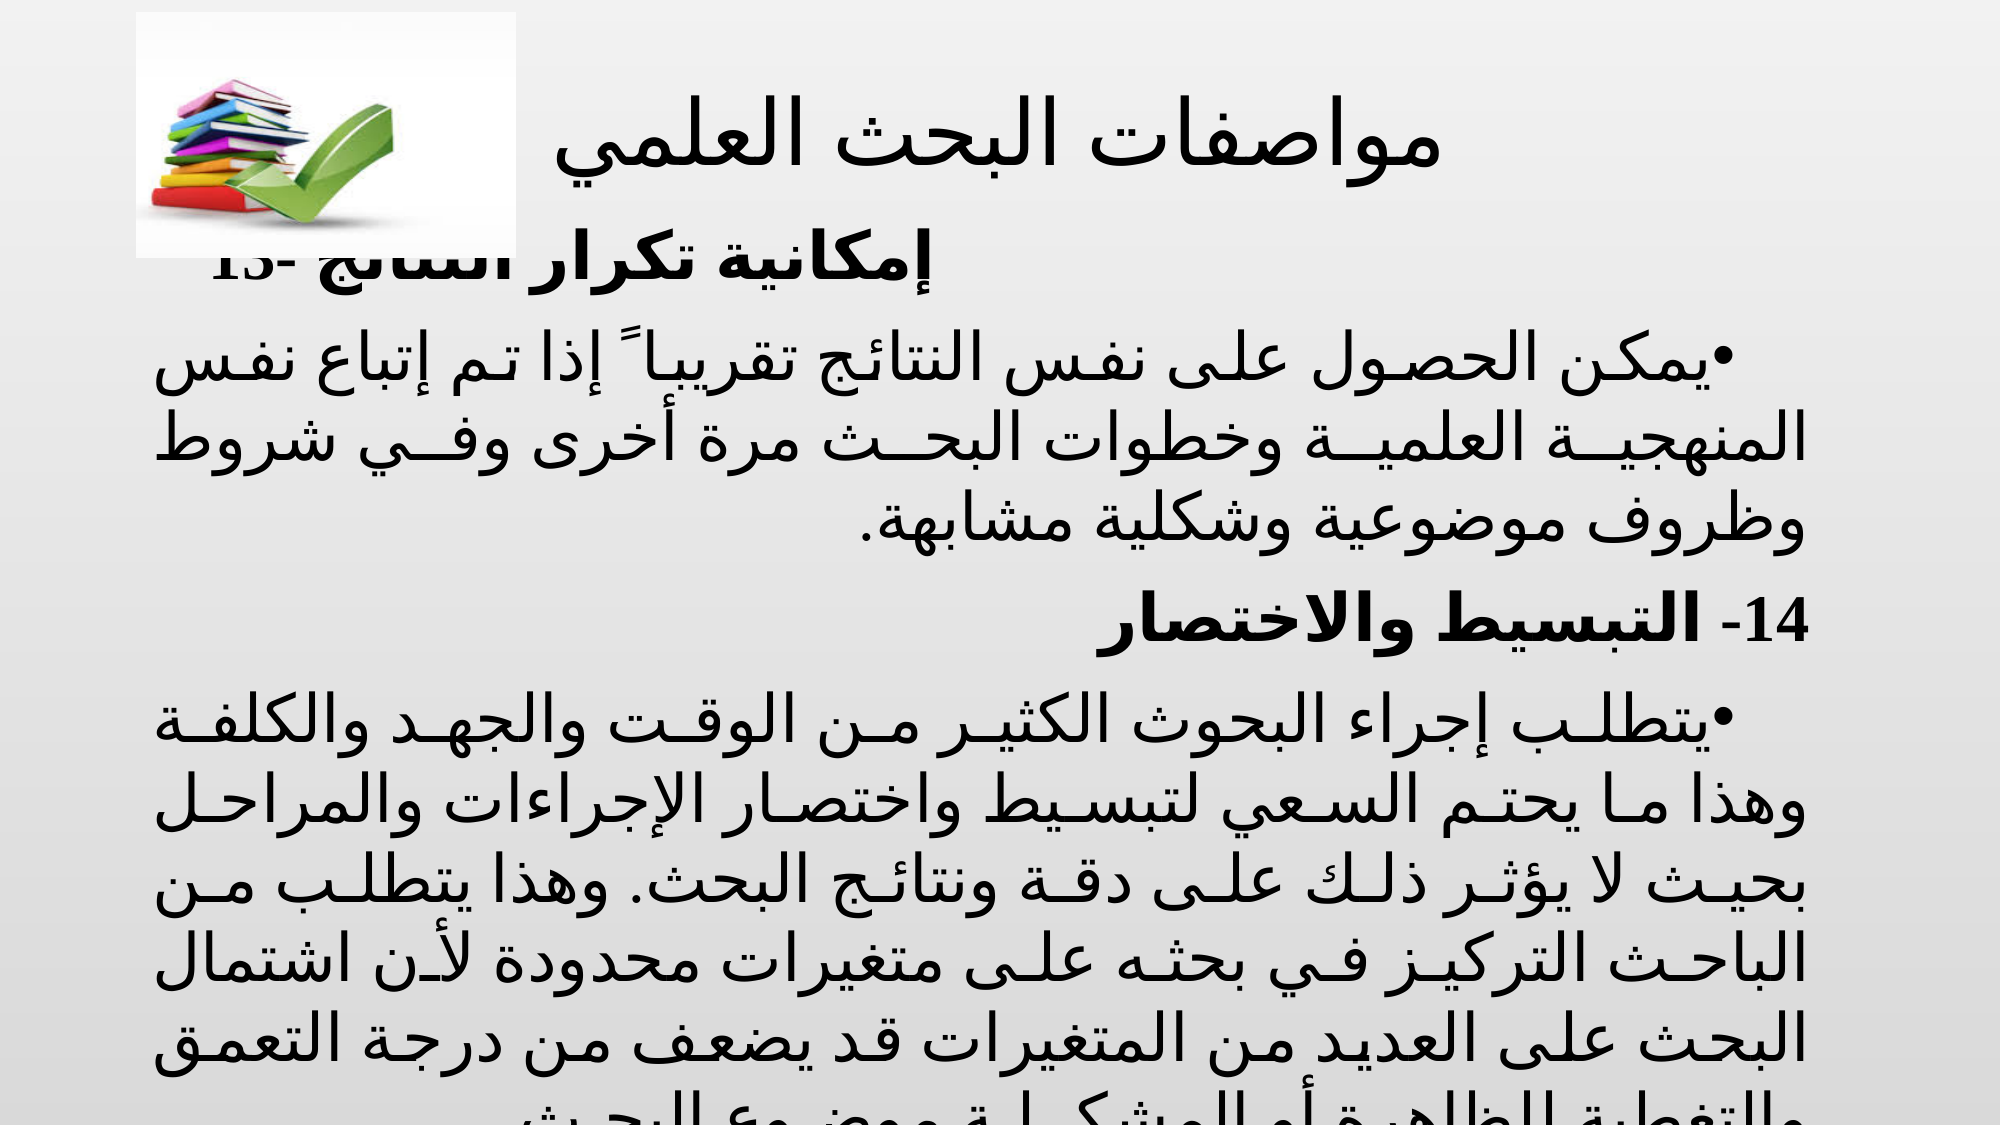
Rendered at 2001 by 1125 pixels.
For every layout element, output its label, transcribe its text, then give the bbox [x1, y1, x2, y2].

list 13- إمكانية تكرار النتائج يمكن الحصول على نفس النتائج تقريبا ً إذا تم إتباع نفس المنهجية العلمية وخطوات البحث مرة أخرى وفي شروط وظروف موضوعية وشكلية مشابهة. 14- التبسيط والاختصار يتطلب إجراء البحوث الكثير من الوقت والجهد والكلفة وهذا ما يحتم السعي لتبسيط واختصار الإجراءات والمراحل بحيث لا يؤثر ذلك على دقة ونتائج البحث. وهذا يتطلب من الباحث التركيز في بحثه على متغيرات محدودة لأن اشتمال البحث على العديد من المتغيرات قد يضعف من درجة التعمق والتغطية للظاهرة أو المشكــلـة موضـوع البحـث. [137, 205, 1863, 1026]
picture [136, 12, 516, 258]
title مواصفات البحث العلمي [516, 59, 1863, 205]
